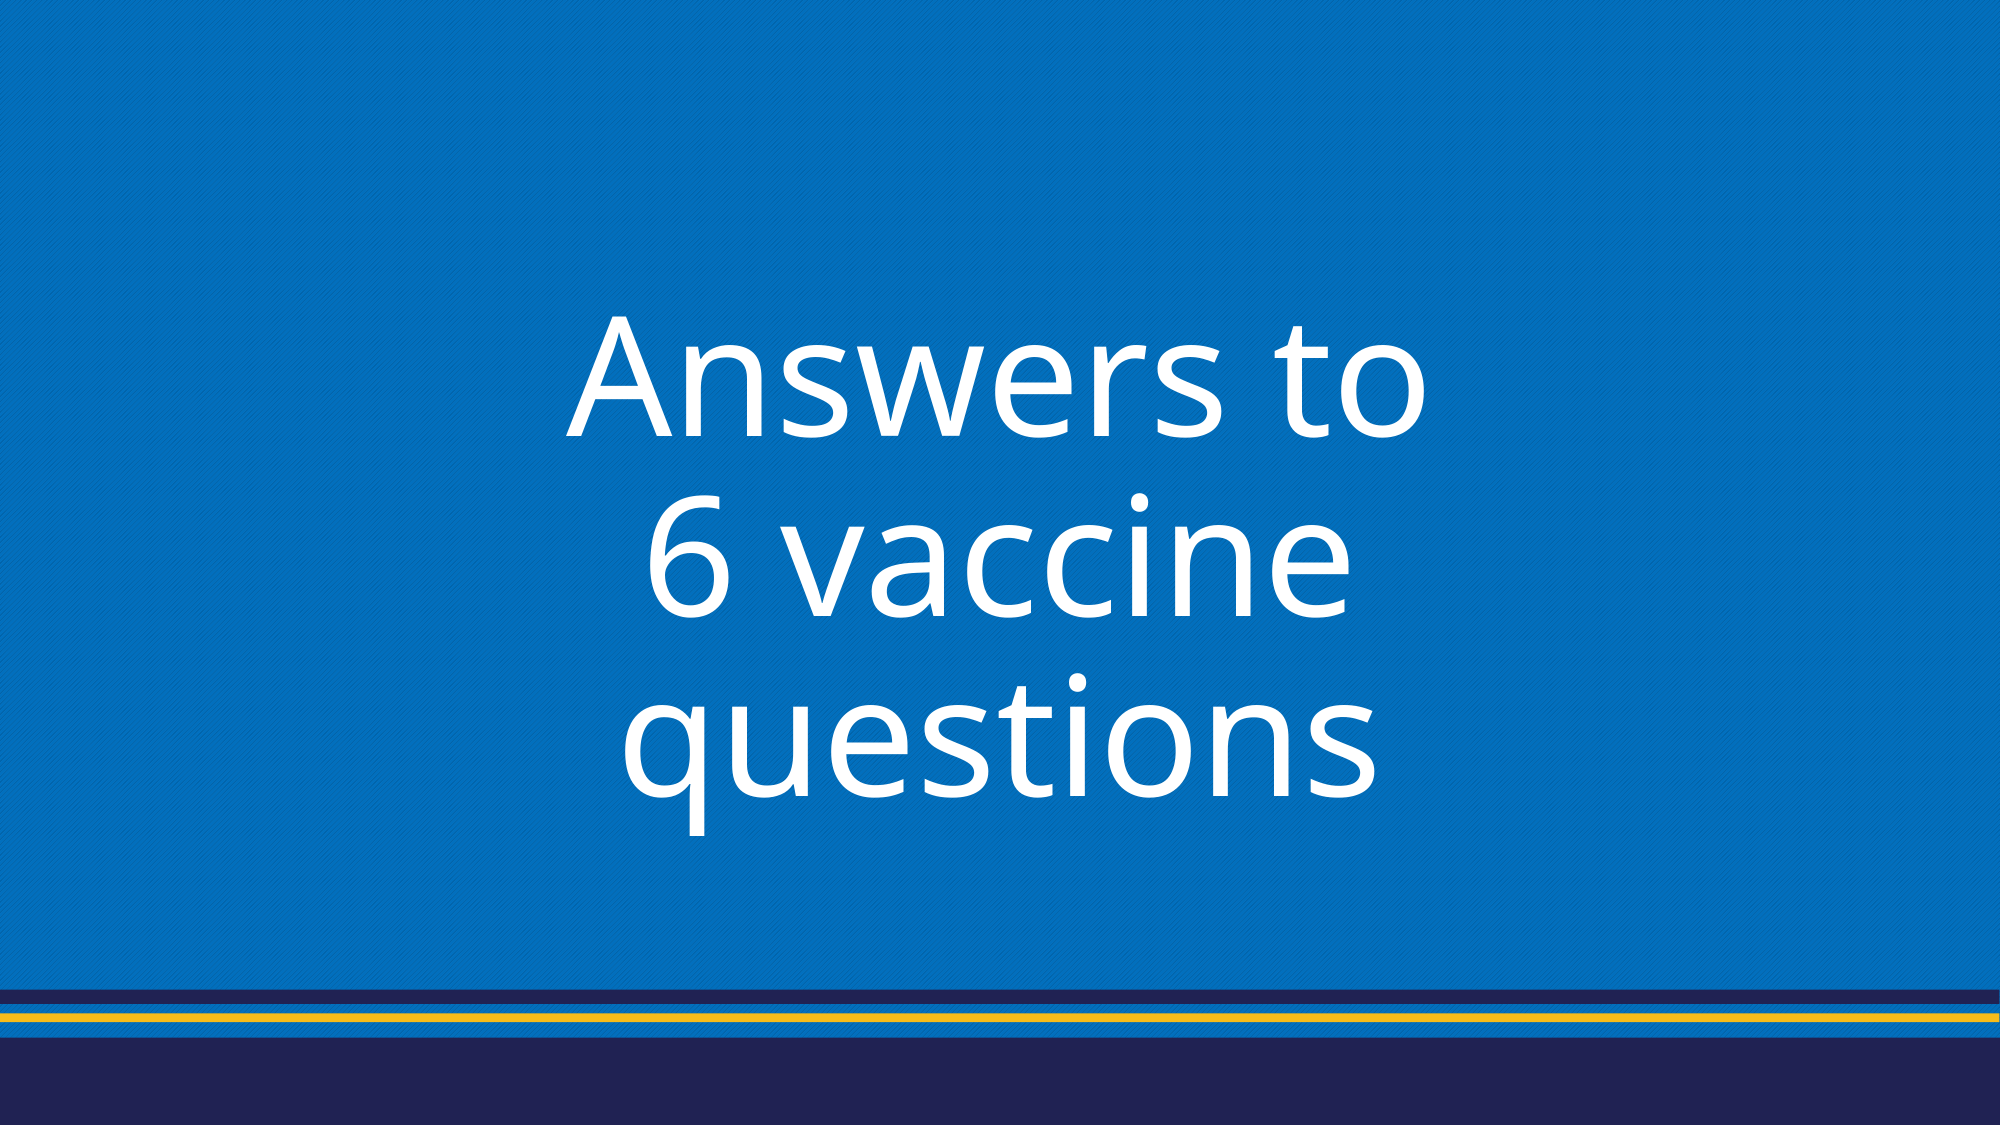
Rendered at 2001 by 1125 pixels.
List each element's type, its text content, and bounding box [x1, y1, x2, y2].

title Answers to 6 vaccine questions [511, 473, 1489, 652]
